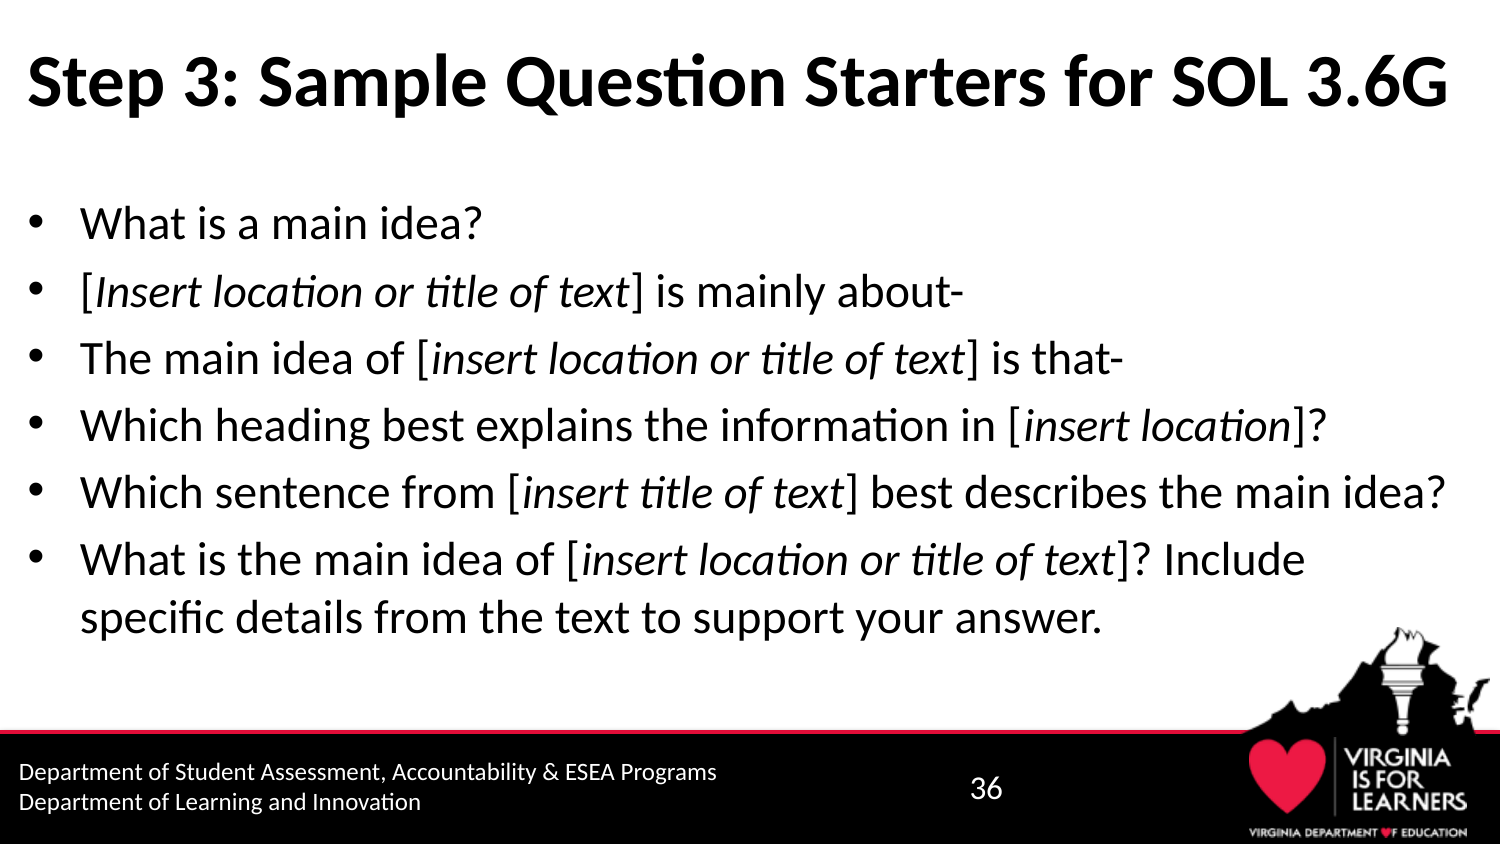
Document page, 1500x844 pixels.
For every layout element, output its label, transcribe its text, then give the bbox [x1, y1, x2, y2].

picture [1249, 737, 1467, 838]
list What is a main idea? [Insert location or title of text] is mainly about- The main idea of [insert location or title of text] is that- Which heading best explains the information in [insert location]? Which sentence from [insert title of text] best describes the main idea? What is the main idea of [insert location or title of text]? Include specific details from the text to support your answer. [12, 184, 1477, 697]
title Step 3: Sample Question Starters for SOL 3.6G [12, 9, 1477, 144]
picture [1240, 627, 1490, 736]
